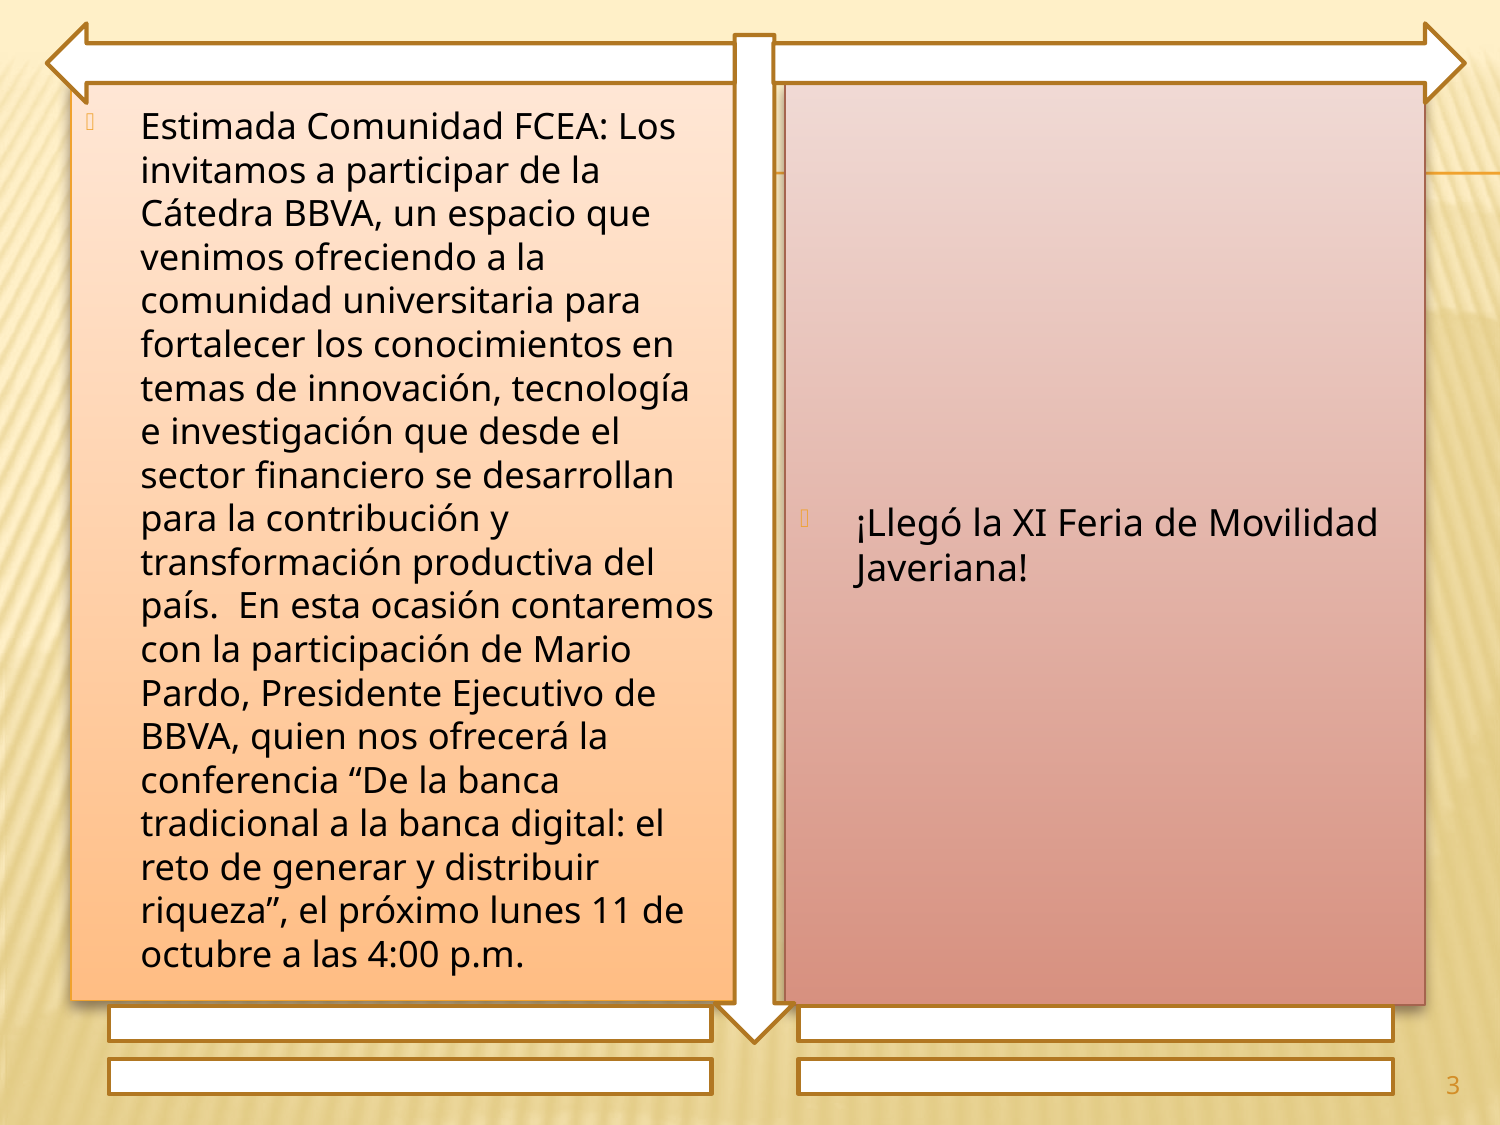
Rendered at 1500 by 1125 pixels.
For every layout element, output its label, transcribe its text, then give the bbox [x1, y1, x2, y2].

text_box [107, 1057, 714, 1096]
list ¡Llegó la XI Feria de Movilidad Javeriana! [784, 86, 1426, 1006]
text_box [796, 1004, 1395, 1043]
text_box [796, 1057, 1395, 1096]
text_box [44, 21, 737, 105]
text_box [771, 21, 1467, 105]
text_box [712, 32, 797, 1046]
slide_number 3 [1350, 1062, 1475, 1103]
list Estimada Comunidad FCEA: Los invitamos a participar de la Cátedra BBVA, un espacio que venimos ofreciendo a la comunidad universitaria para fortalecer los conocimientos en temas de innovación, tecnología e investigación que desde el sector financiero se desarrollan para la contribución y transformación productiva del país. En esta ocasión contaremos con la participación de Mario Pardo, Presidente Ejecutivo de BBVA, quien nos ofrecerá la conferencia “De la banca tradicional a la banca digital: el reto de generar y distribuir riqueza”, el próximo lunes 11 de octubre a las 4:00 p.m. [70, 86, 732, 1001]
text_box [107, 1004, 714, 1043]
